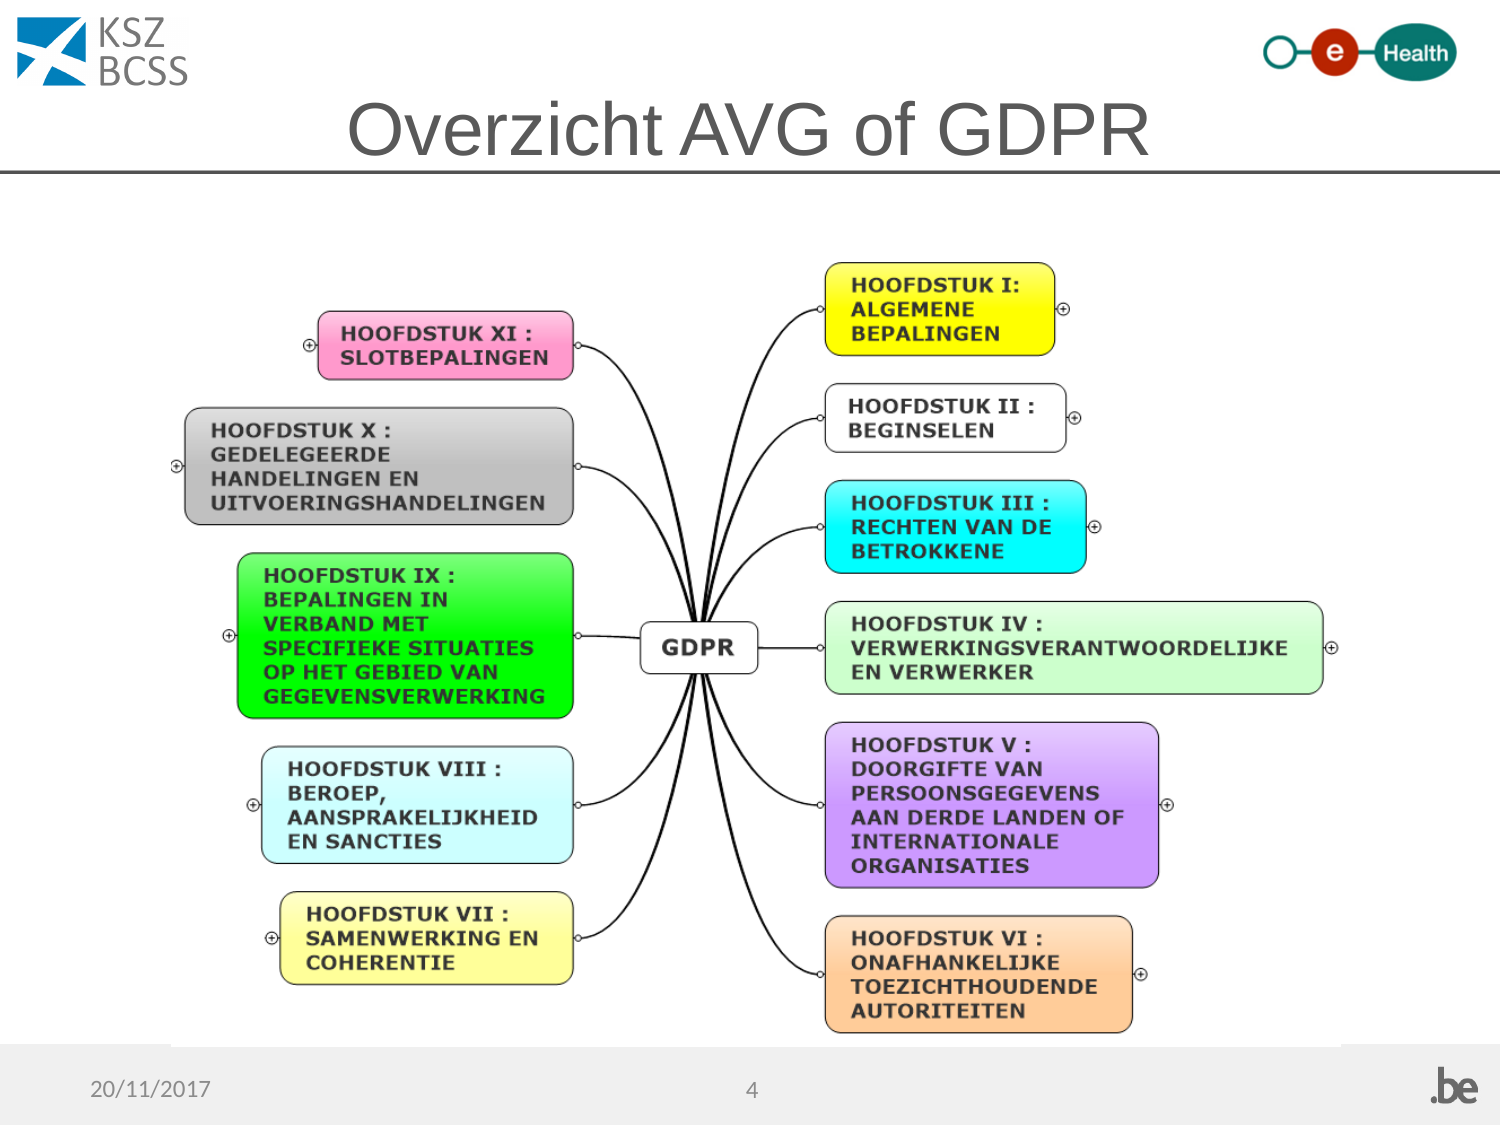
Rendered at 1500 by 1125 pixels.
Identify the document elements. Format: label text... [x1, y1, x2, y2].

slide_number 4 [577, 1058, 928, 1119]
picture [17, 17, 189, 86]
picture [0, 160, 1500, 1125]
title Overzicht AVG of GDPR [75, 54, 1425, 197]
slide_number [75, 1057, 425, 1118]
picture [1234, 3, 1477, 94]
